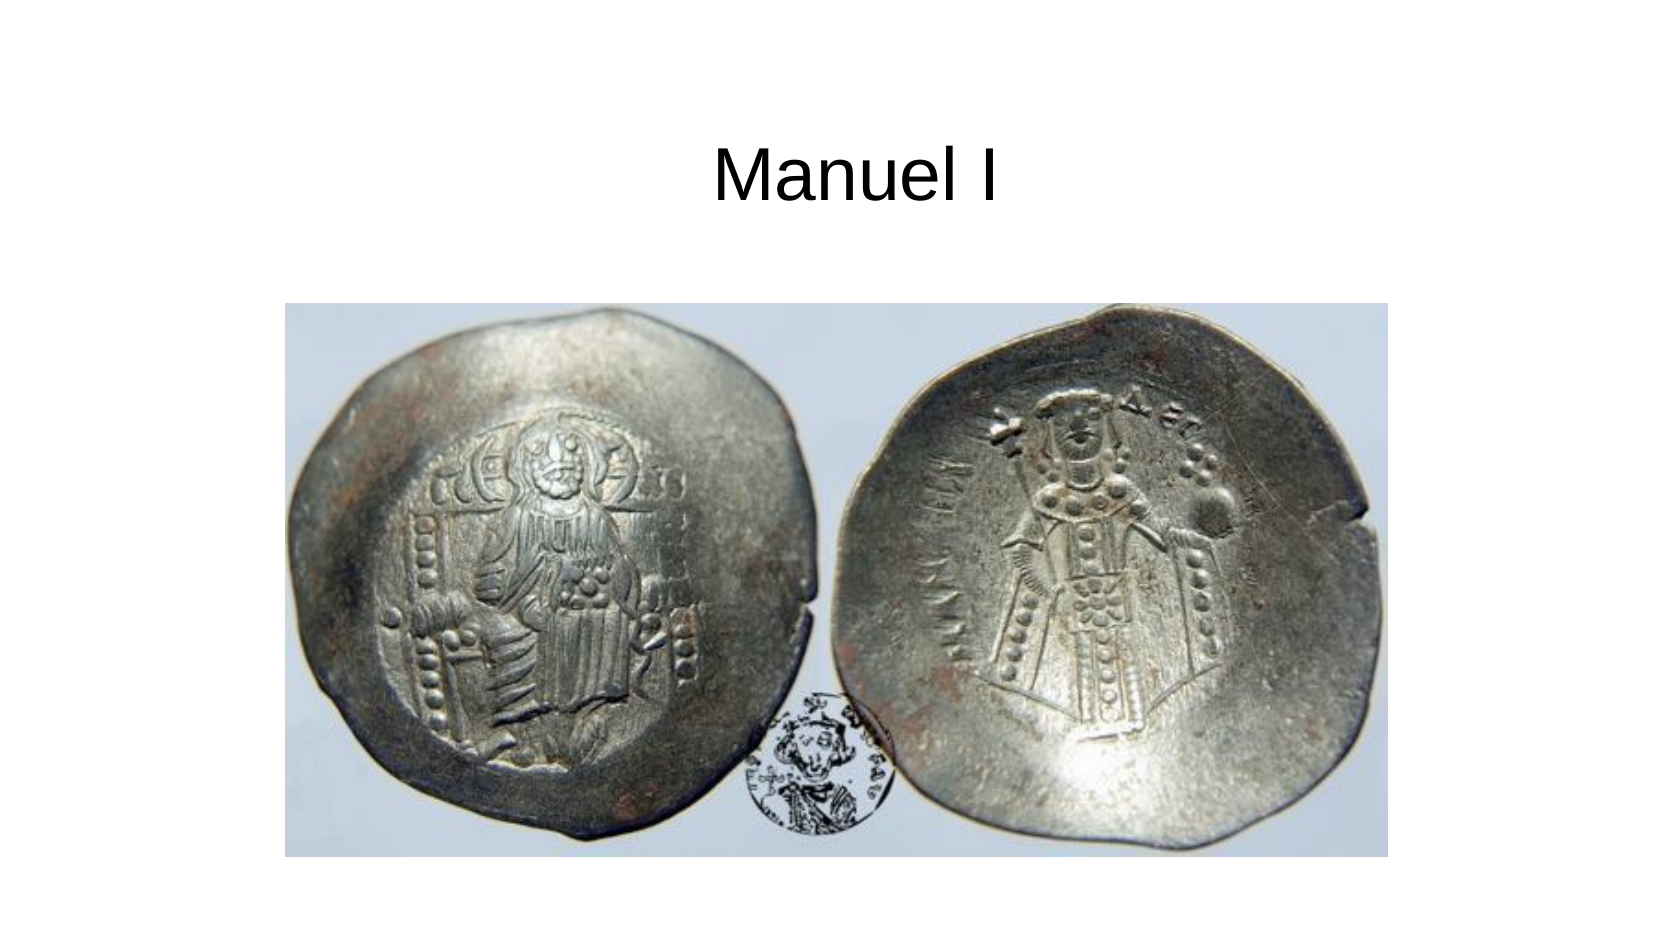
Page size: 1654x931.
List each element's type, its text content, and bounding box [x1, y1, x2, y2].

picture [285, 303, 1388, 857]
text_box Manuel I [697, 118, 1015, 223]
